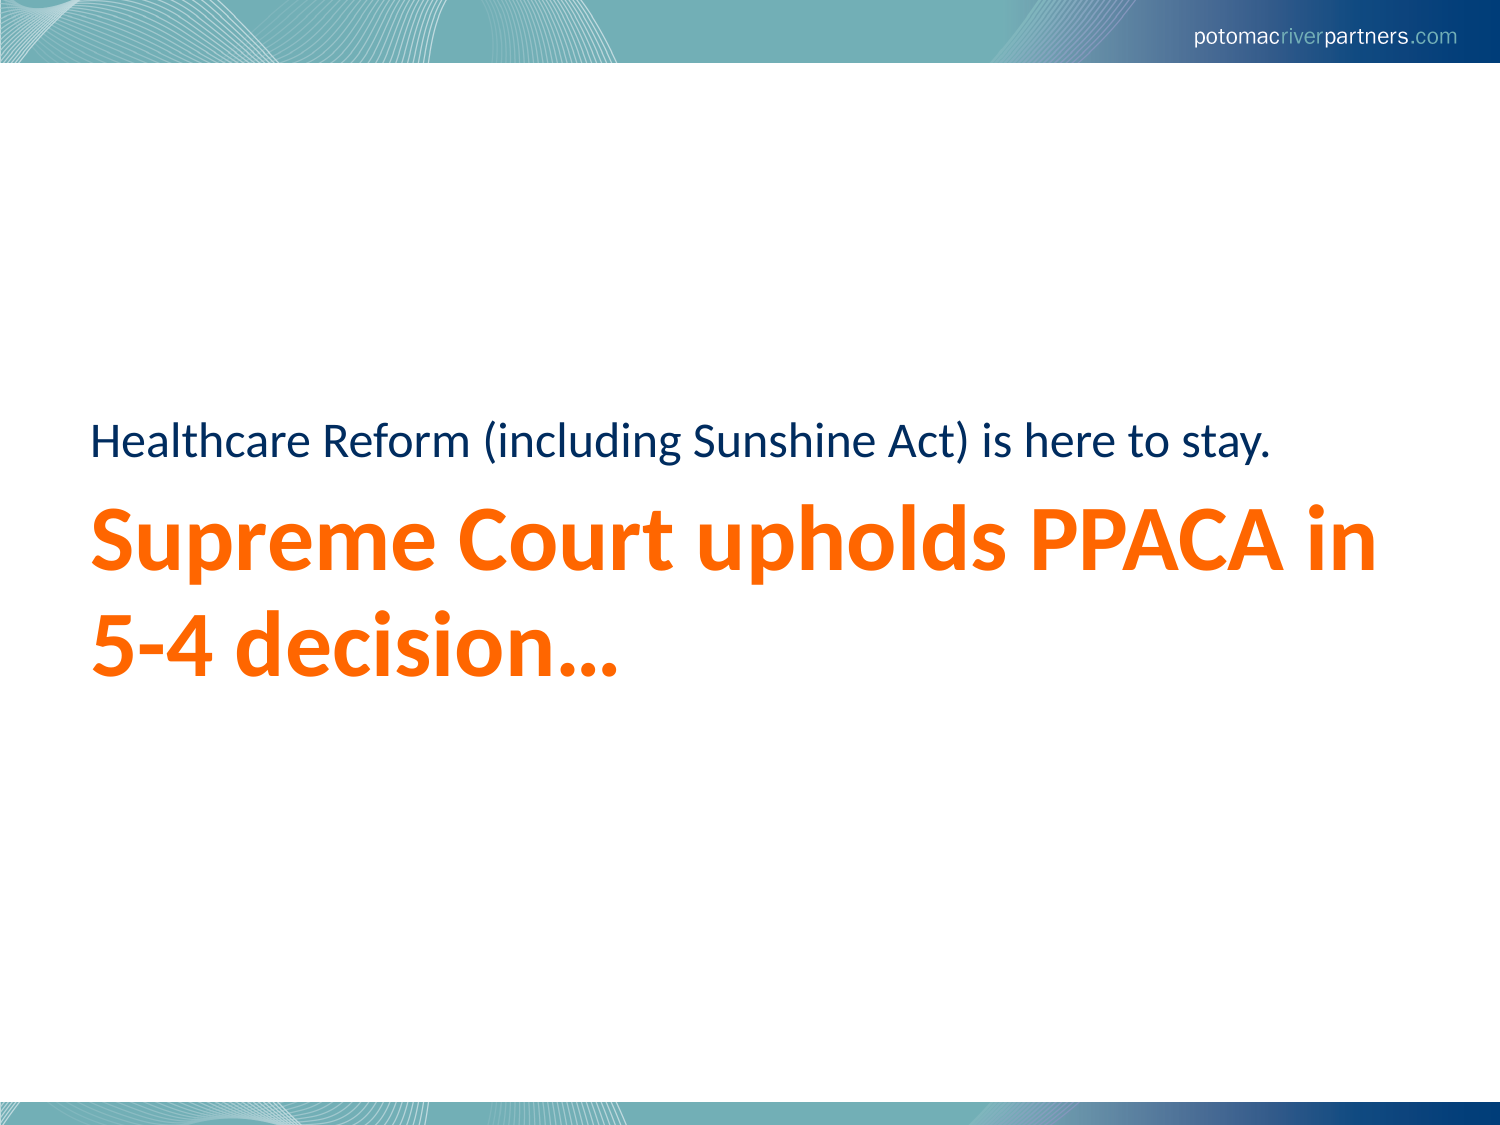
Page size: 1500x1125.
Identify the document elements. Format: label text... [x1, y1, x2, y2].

text_box Supreme Court upholds PPACA in 5-4 decision… [74, 474, 1425, 1075]
text_box Healthcare Reform (including Sunshine Act) is here to stay. [75, 399, 1375, 474]
picture [0, 0, 1500, 63]
picture [0, 1102, 1500, 1125]
